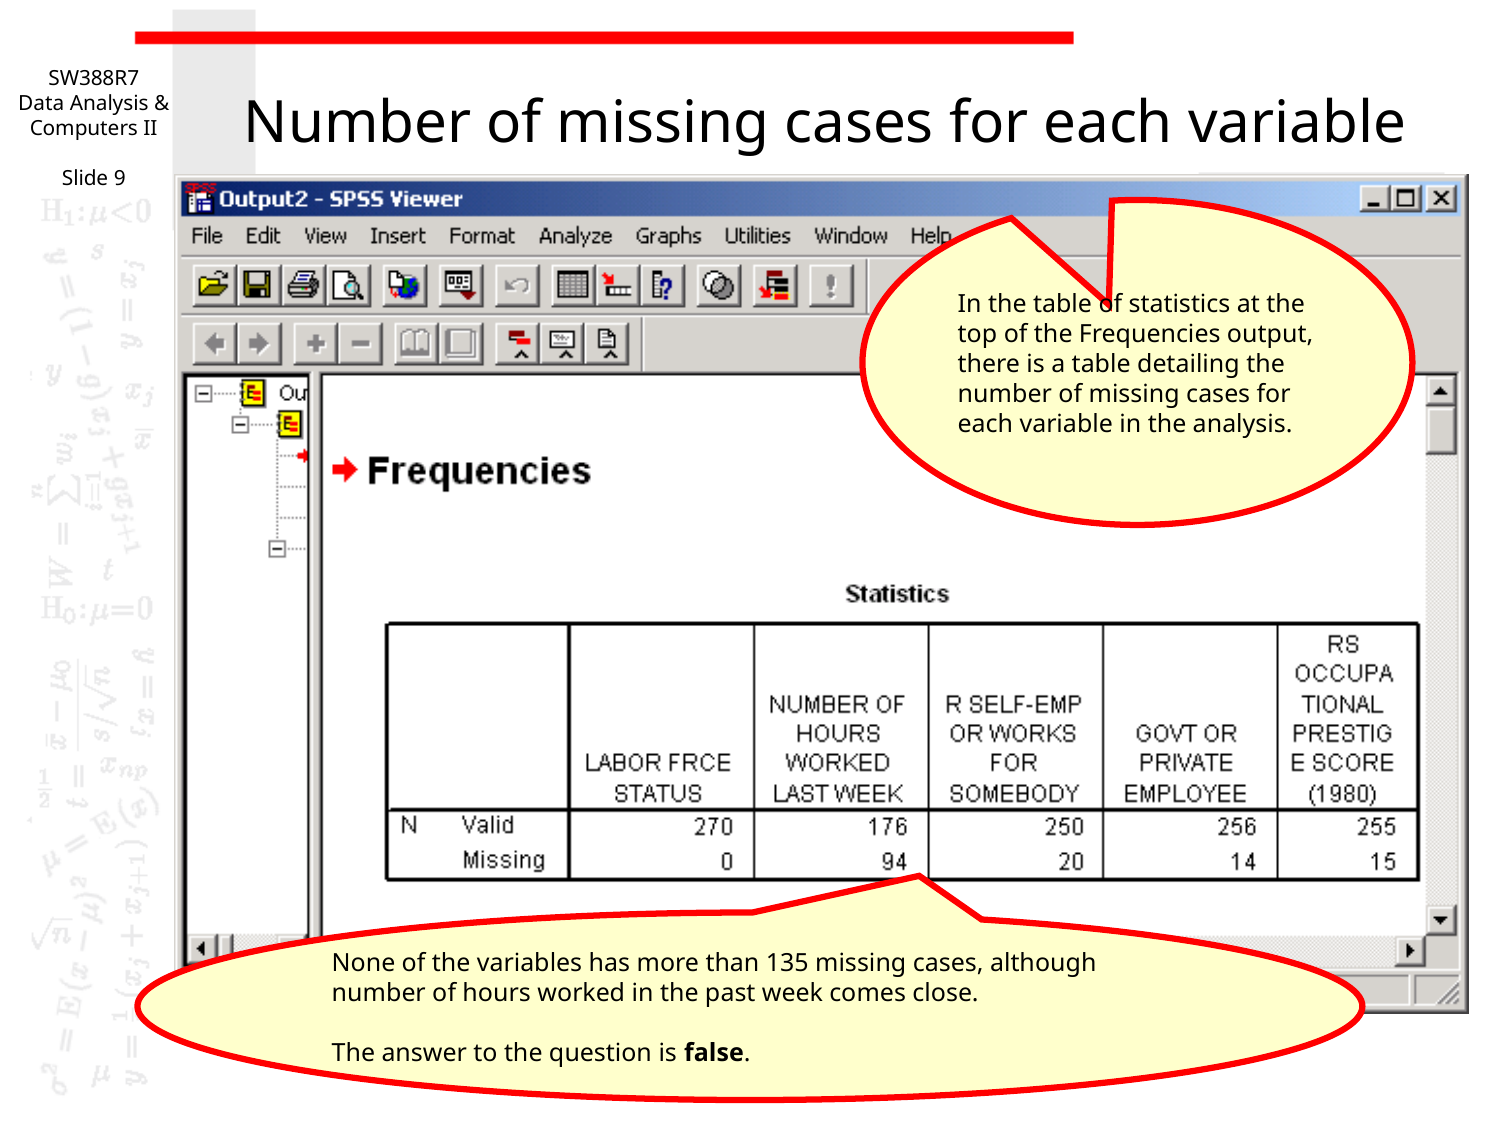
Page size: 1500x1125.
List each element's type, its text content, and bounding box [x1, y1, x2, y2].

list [174, 174, 1469, 1014]
text_box None of the variables has more than 135 missing cases, although number of hours worked in the past week comes close. The answer to the question is false. [137, 976, 1354, 1101]
title Number of missing cases for each variable [187, 50, 1463, 173]
picture [18, 0, 1500, 1108]
slide_number SW388R7 Data Analysis & Computers II Slide 9 [0, 50, 187, 200]
